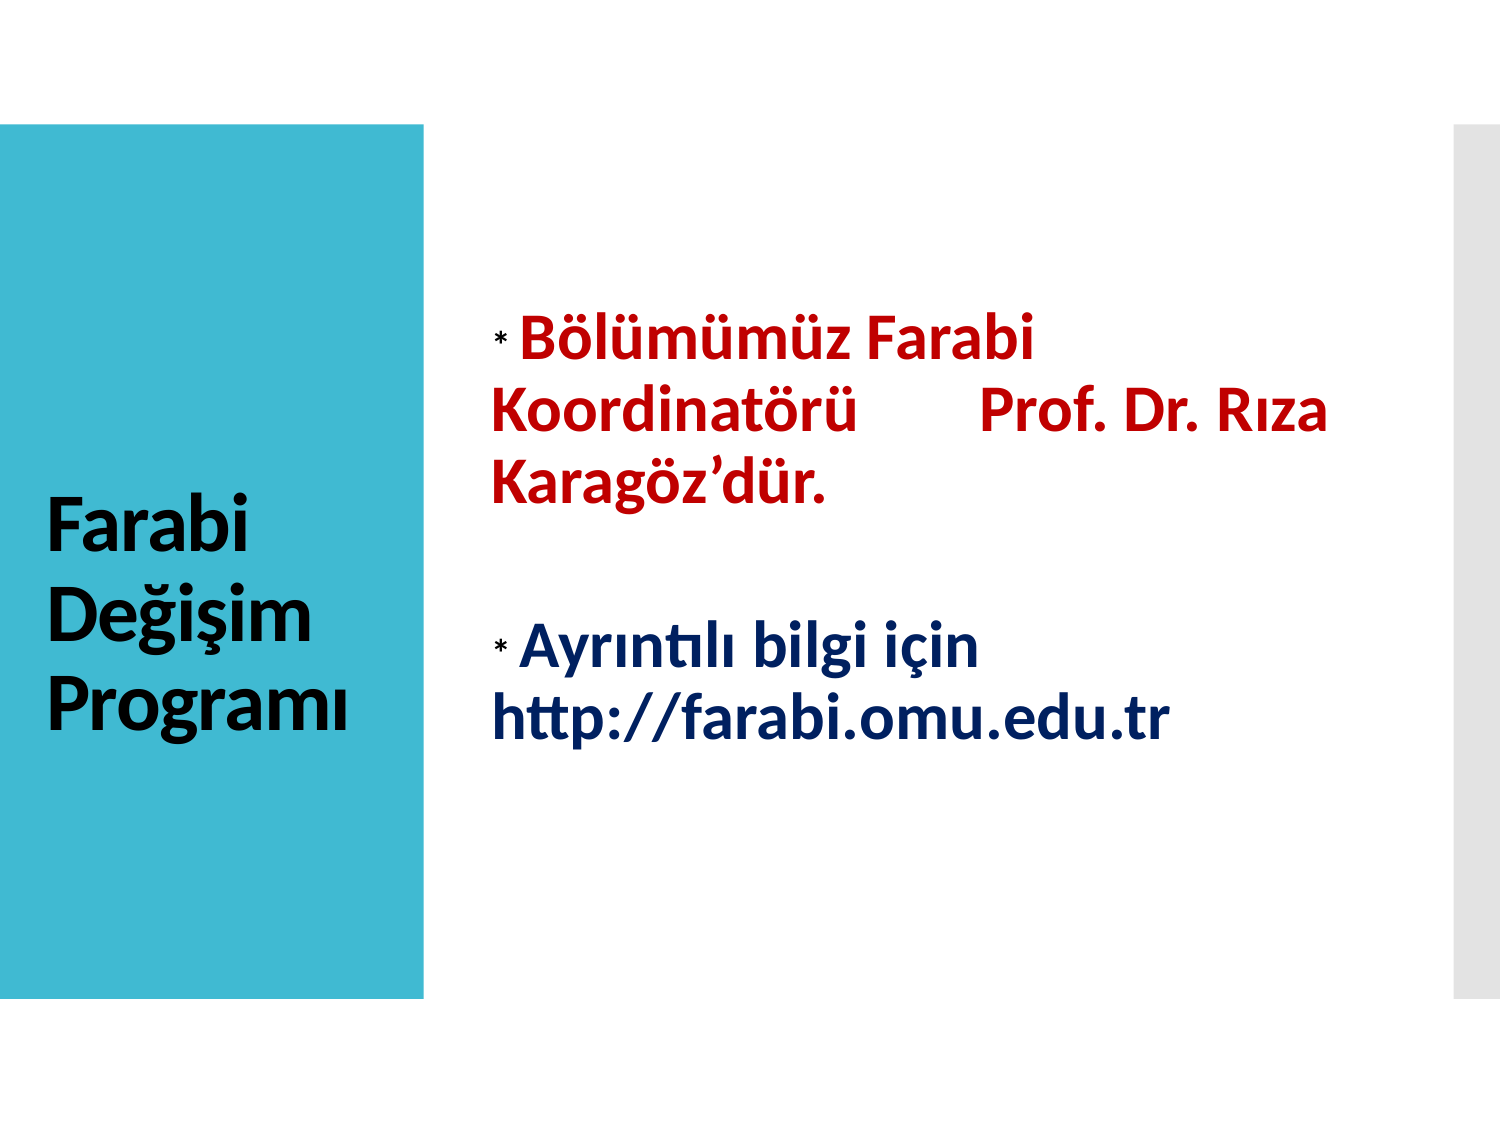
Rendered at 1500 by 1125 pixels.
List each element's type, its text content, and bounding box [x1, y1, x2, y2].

title Farabi Değişim Programı [31, 184, 394, 939]
list * Bölümümüz Farabi Koordinatörü Prof. Dr. Rıza Karagöz’dür. * Ayrıntılı bilgi için http://farabi.omu.edu.tr [476, 141, 1376, 982]
